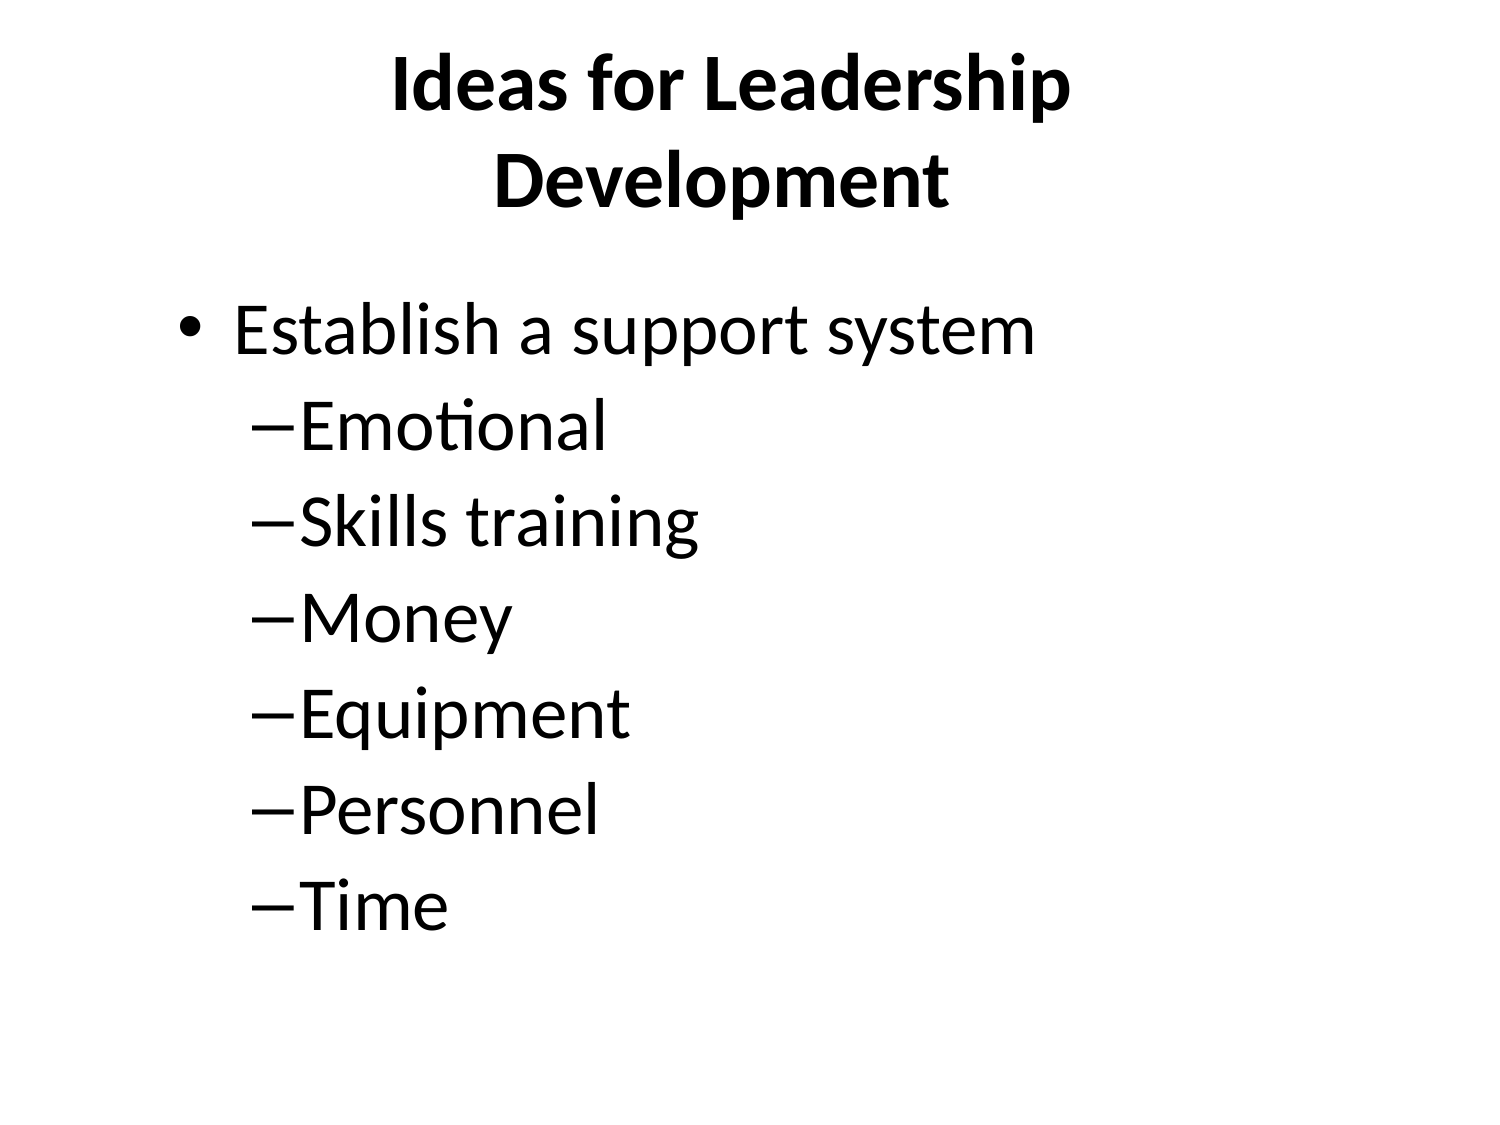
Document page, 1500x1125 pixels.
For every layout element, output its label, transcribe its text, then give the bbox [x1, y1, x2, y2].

title Ideas for Leadership Development [149, 20, 1313, 233]
list Establish a support system Emotional Skills training Money Equipment Personnel Time [162, 282, 1350, 1006]
